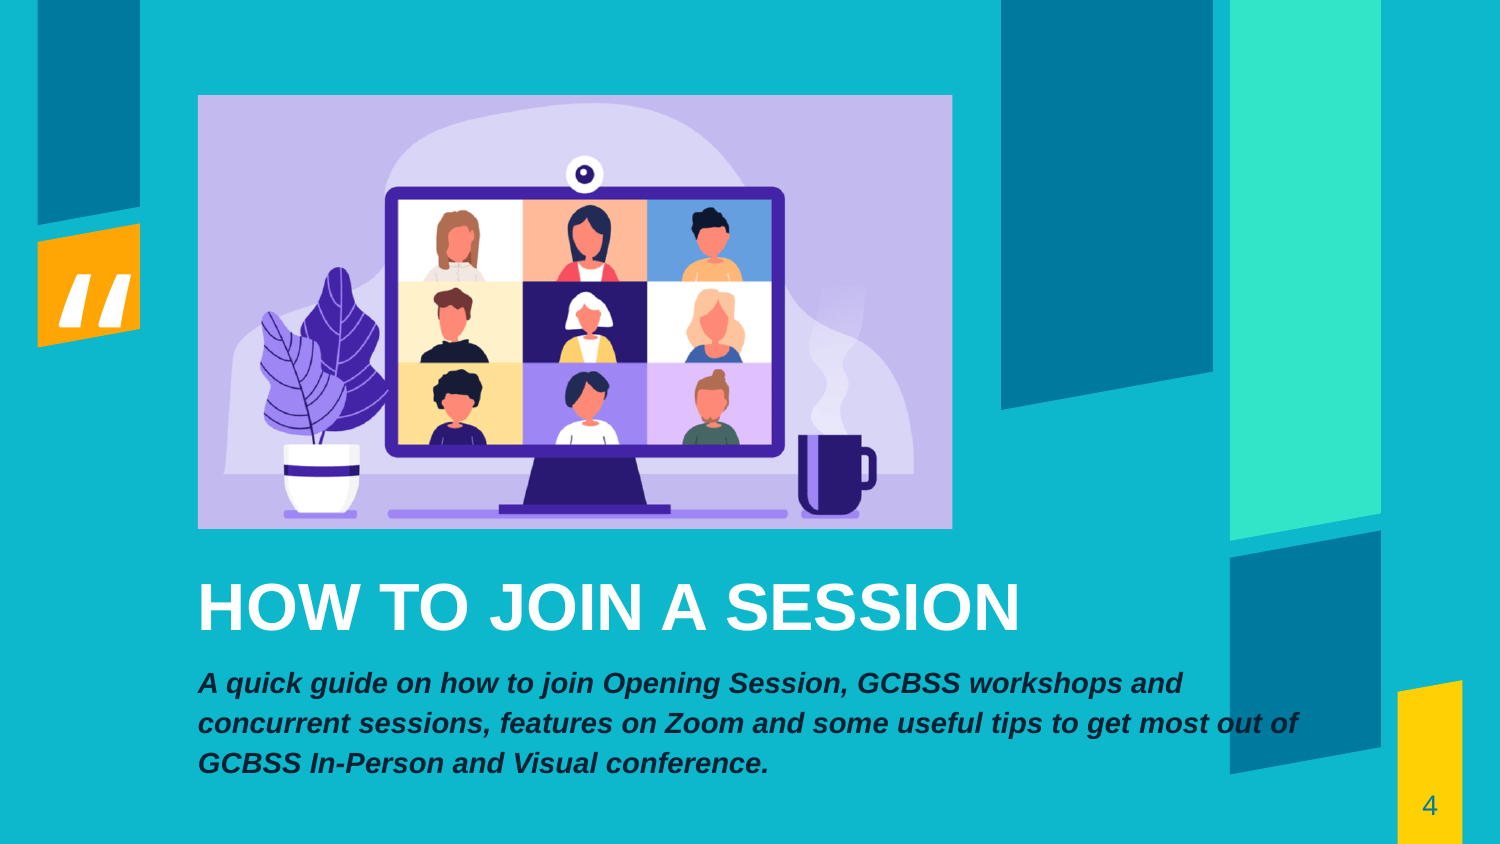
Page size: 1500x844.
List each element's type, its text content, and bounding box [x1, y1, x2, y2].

slide_number 4 [1397, 769, 1463, 844]
text_box A quick guide on how to join Opening Session, GCBSS workshops and concurrent sessions, features on Zoom and some useful tips to get most out of GCBSS In-Person and Visual conference. [197, 658, 1329, 802]
text_box HOW TO JOIN A SESSION [197, 495, 1237, 645]
picture [197, 95, 953, 530]
